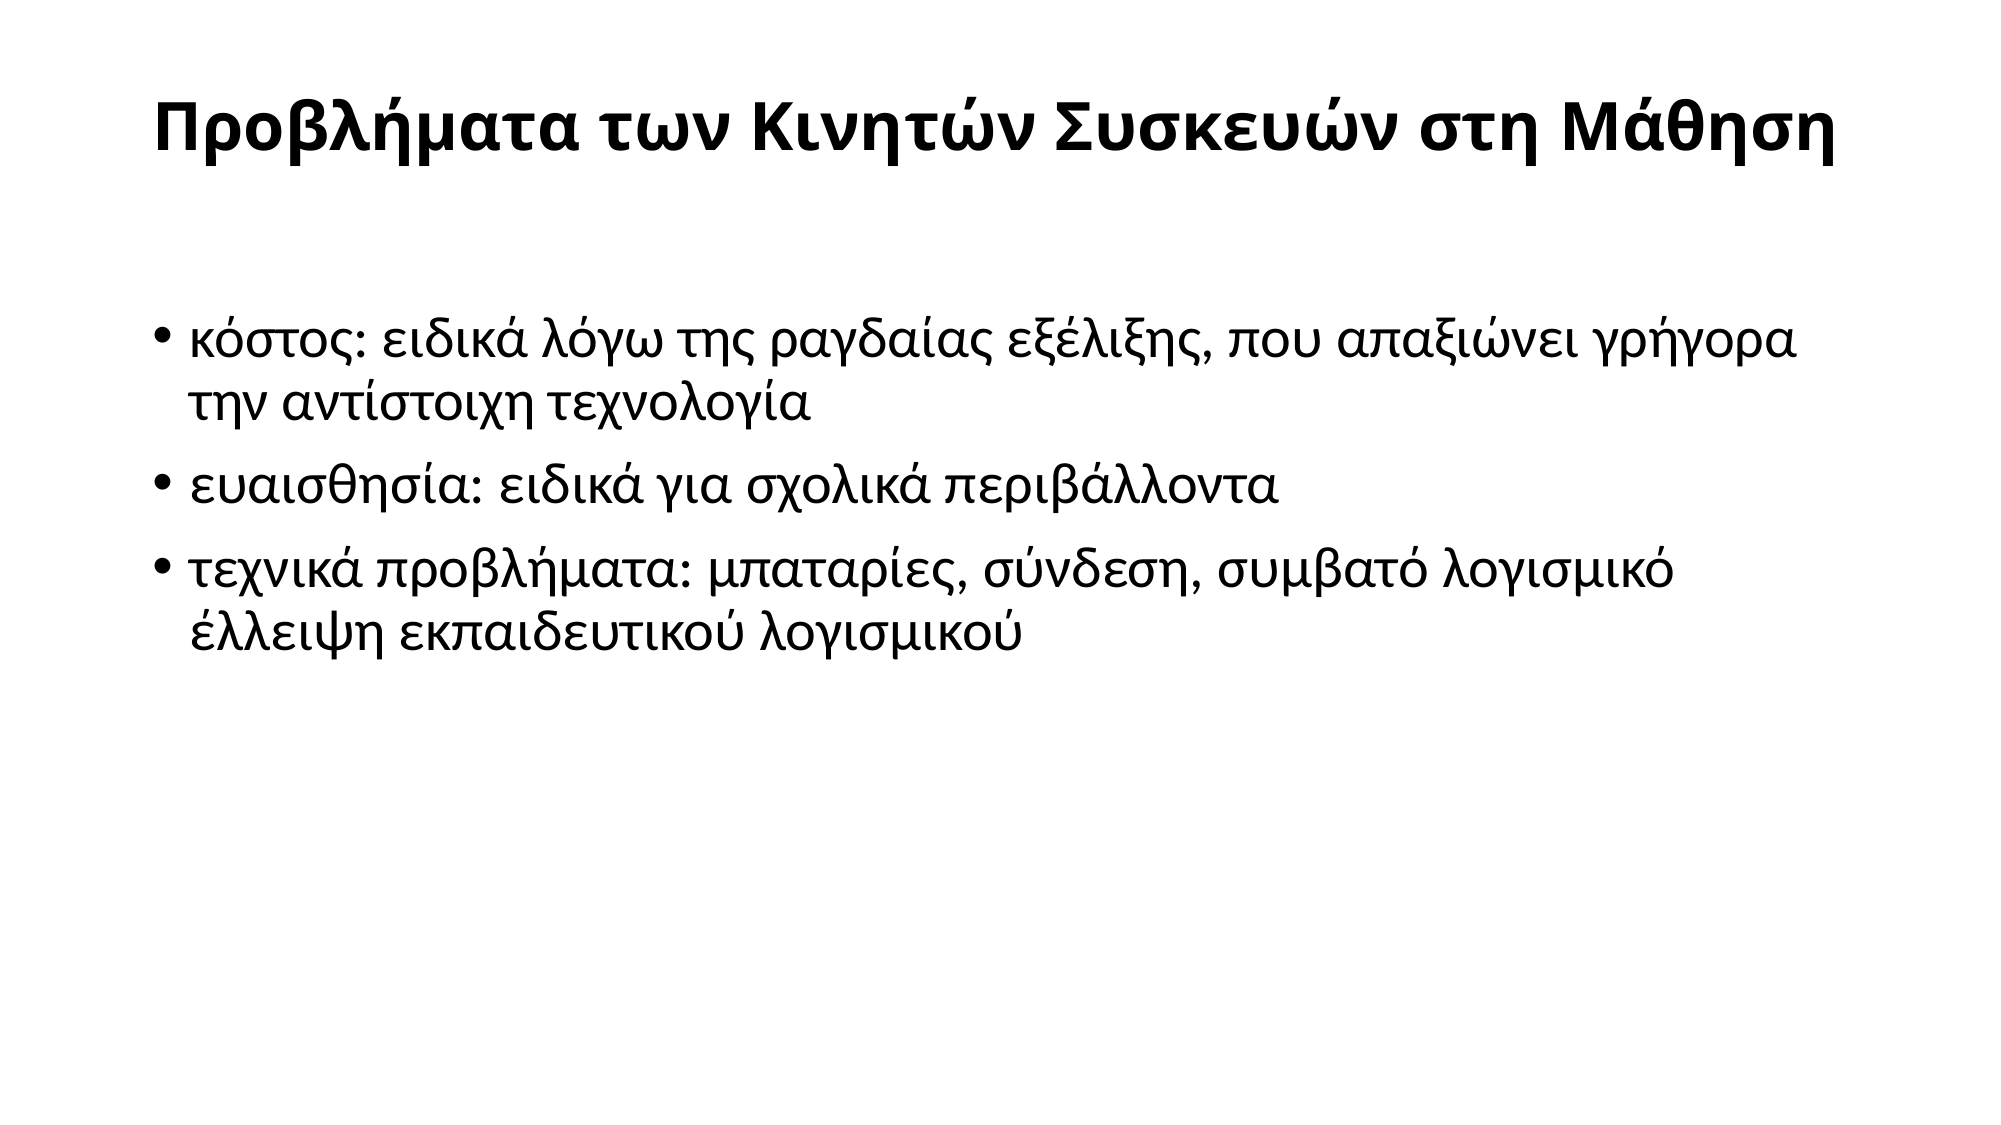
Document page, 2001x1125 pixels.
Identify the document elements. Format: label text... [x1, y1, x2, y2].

title Προβλήματα των Κινητών Συσκευών στη Μάθηση [137, 59, 1863, 278]
list κόστος: ειδικά λόγω της ραγδαίας εξέλιξης, που απαξιώνει γρήγορα την αντίστοιχη τεχνολογία ευαισθησία: ειδικά για σχολικά περιβάλλοντα τεχνικά προβλήματα: μπαταρίες, σύνδεση, συμβατό λογισμικό έλλειψη εκπαιδευτικού λογισμικού [137, 299, 1863, 1014]
